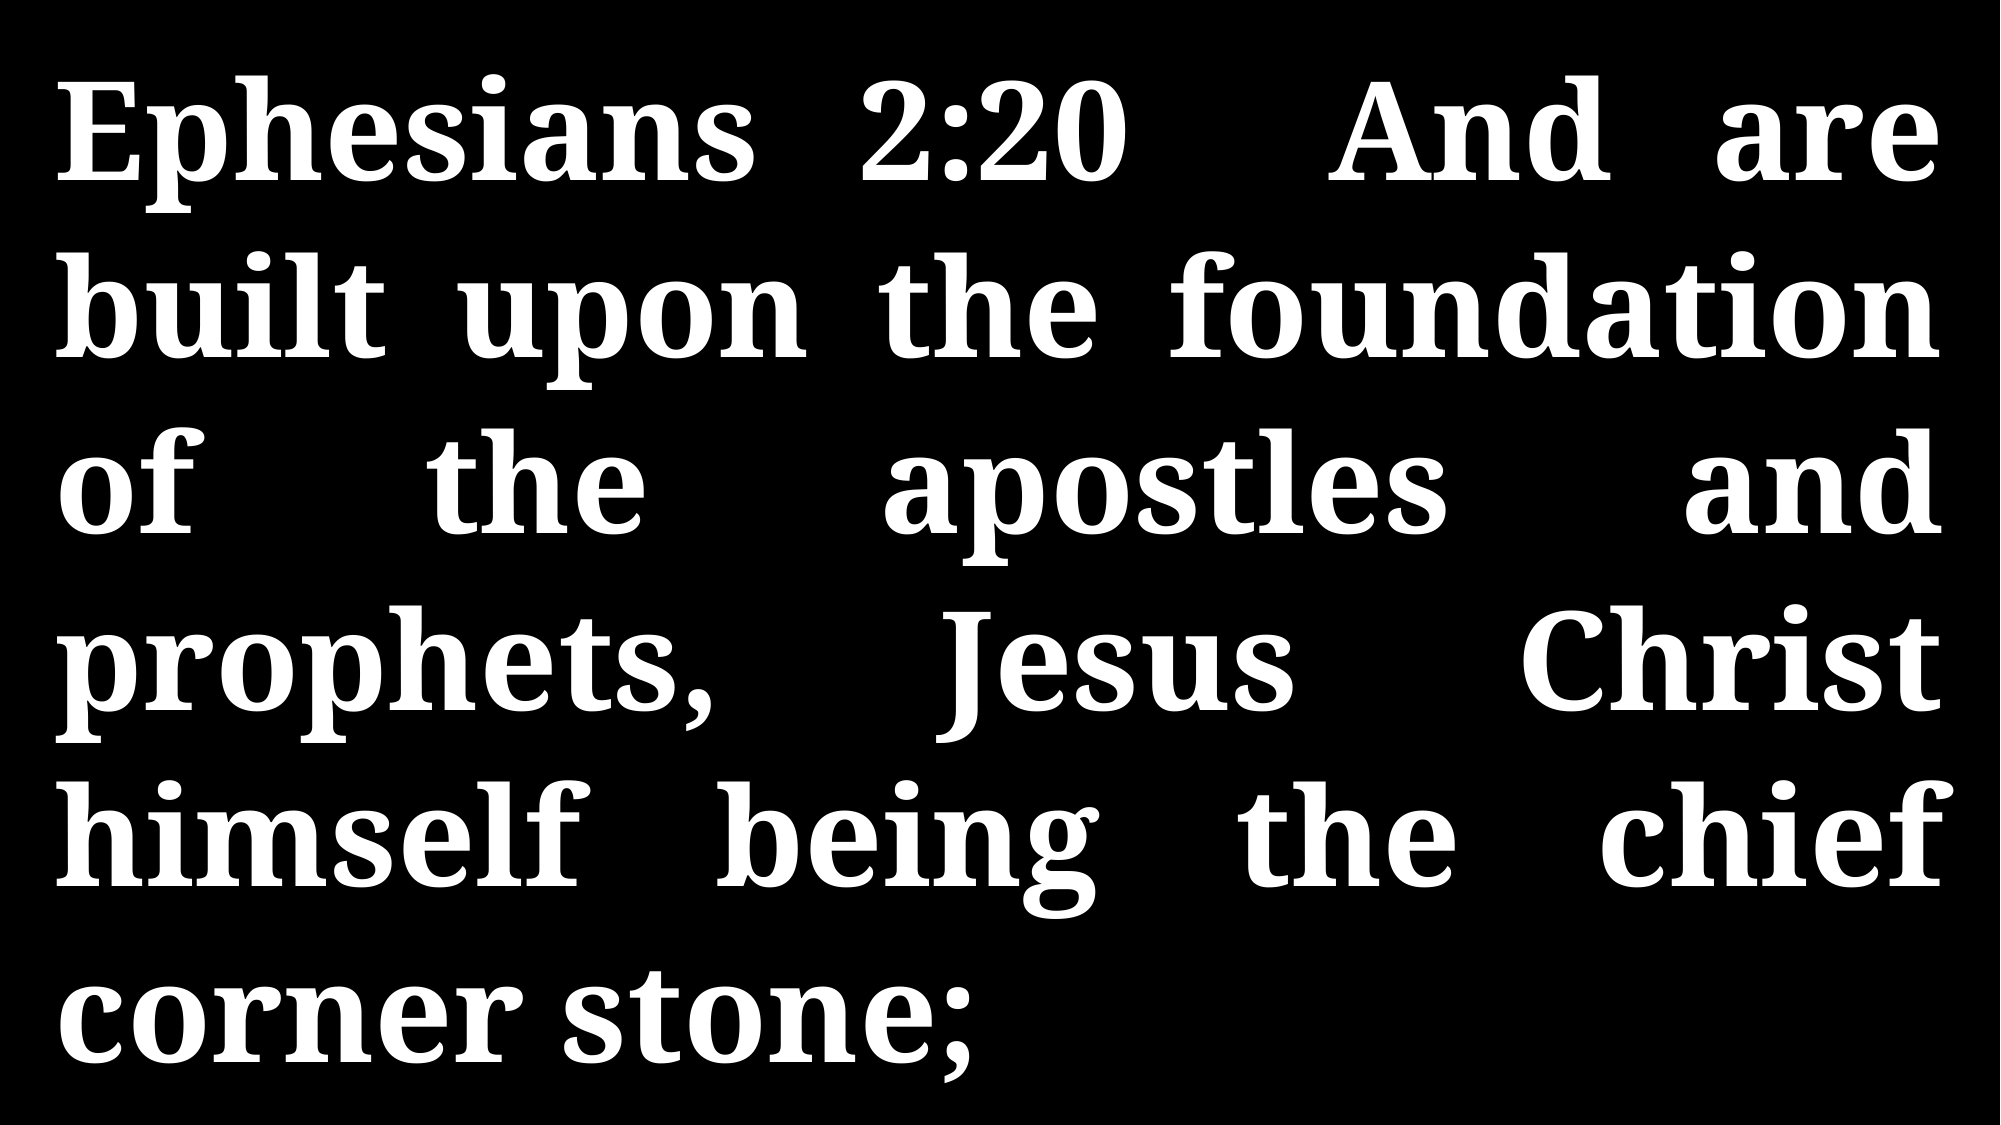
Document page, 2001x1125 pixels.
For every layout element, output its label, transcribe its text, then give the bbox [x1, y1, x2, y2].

text_box Ephesians 2:20 And are built upon the foundation of the apostles and prophets, Jesus Christ himself being the chief corner stone; [39, 24, 1961, 1098]
